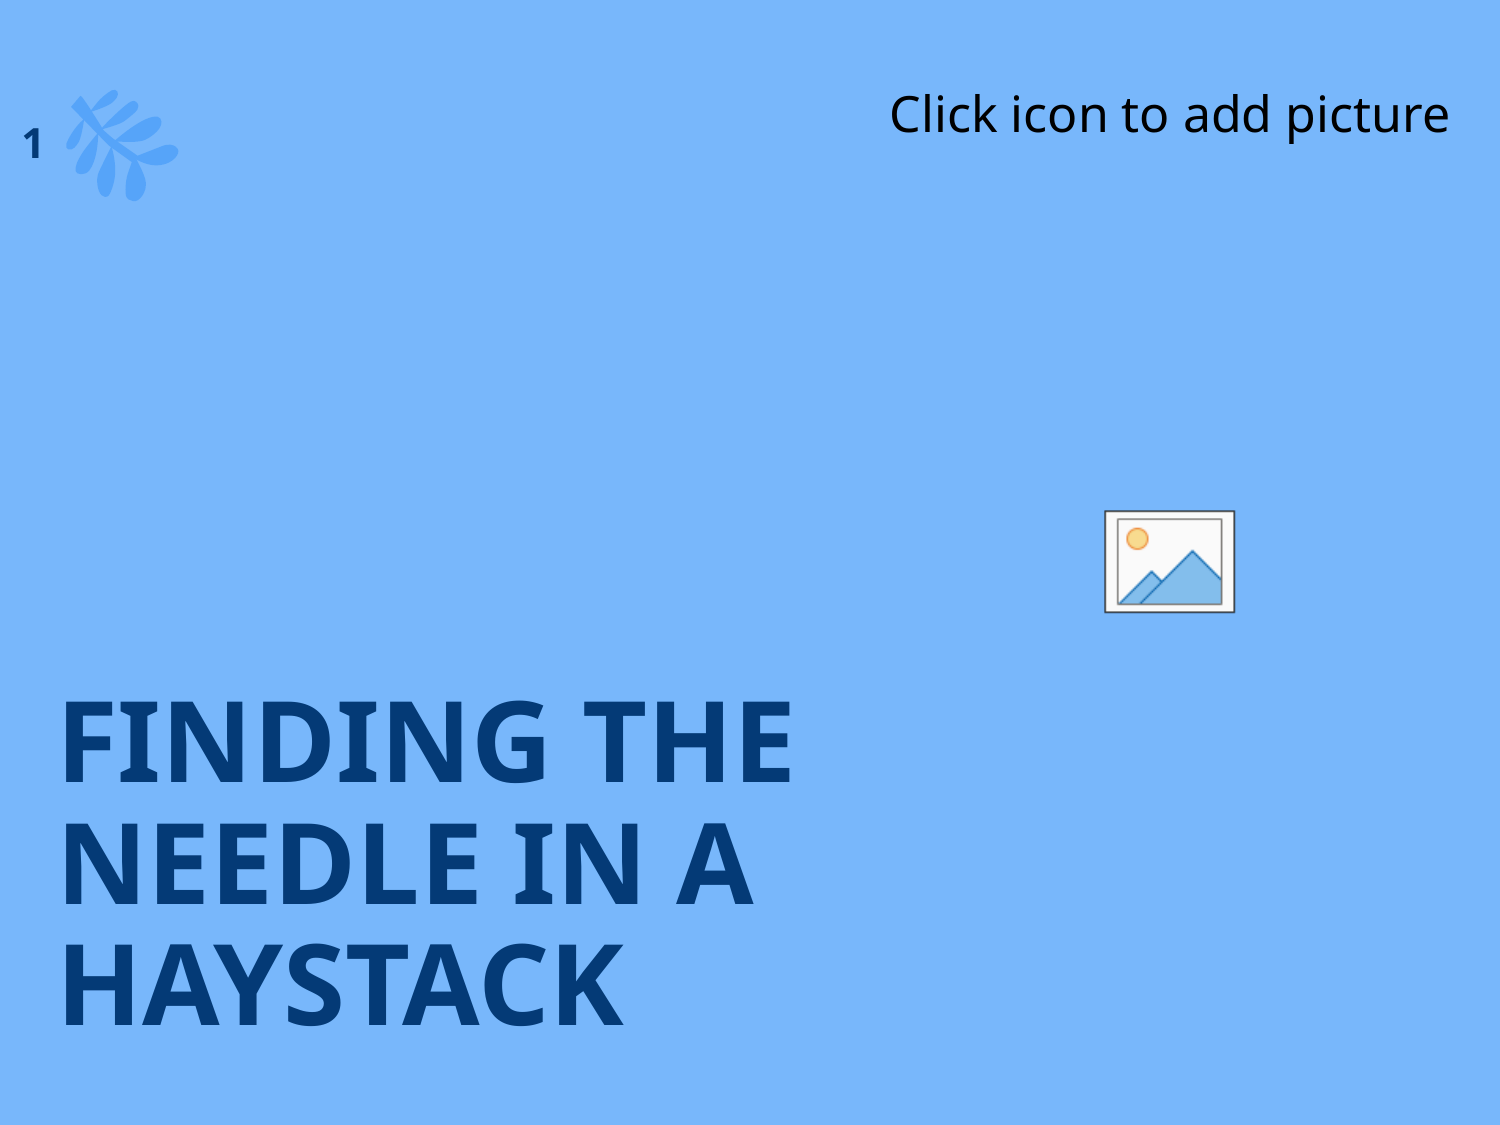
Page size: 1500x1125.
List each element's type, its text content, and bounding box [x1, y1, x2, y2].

title Finding the Needle in a haystack [56, 335, 888, 1050]
picture [888, 74, 1452, 1050]
slide_number 1 [0, 102, 67, 188]
